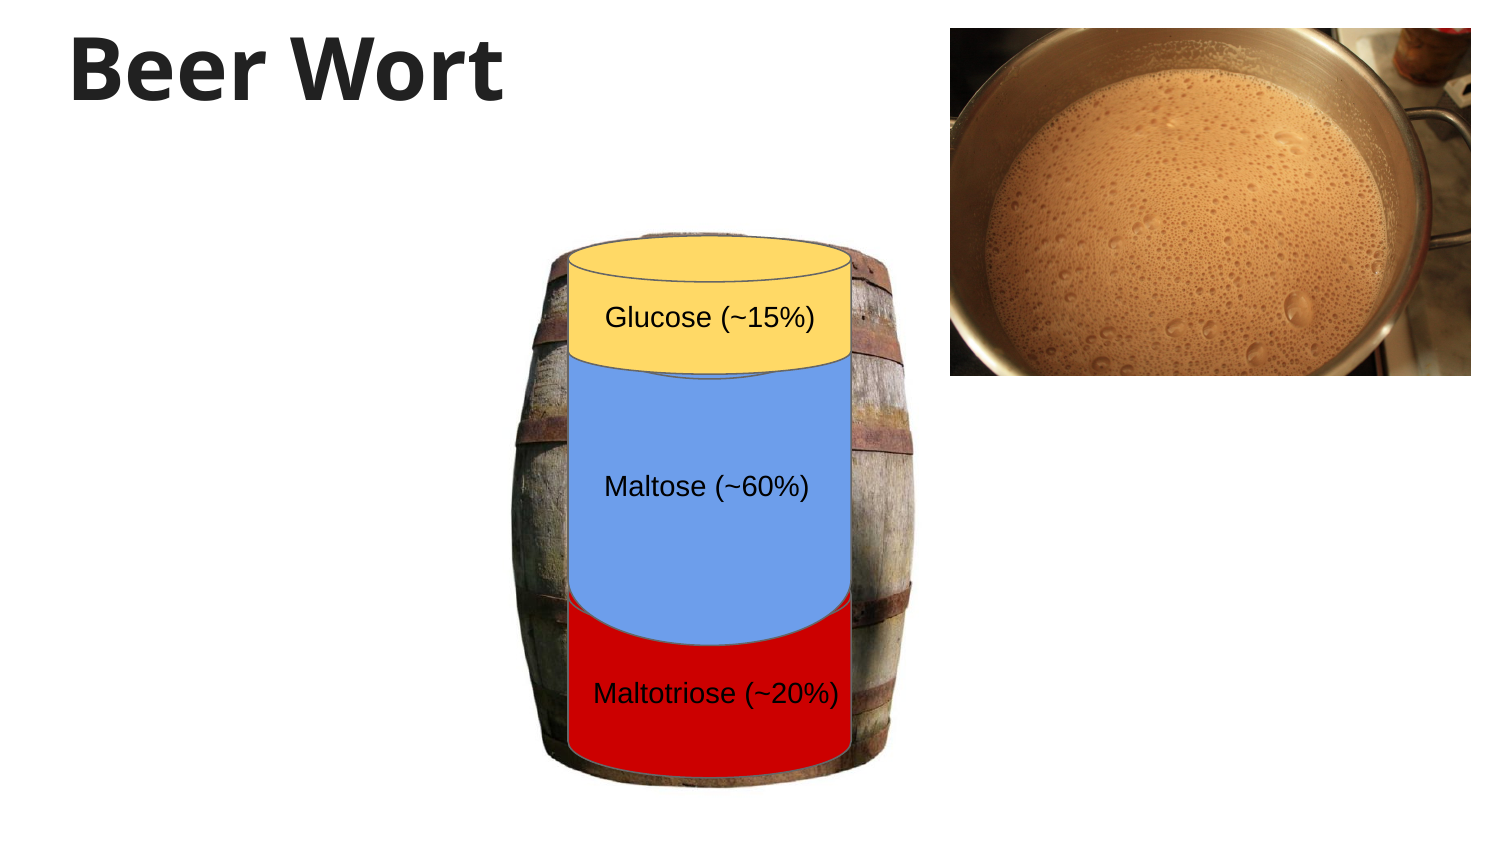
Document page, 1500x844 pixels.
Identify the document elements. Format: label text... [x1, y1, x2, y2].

title Beer Wort [51, 0, 1449, 92]
picture [384, 28, 1472, 809]
